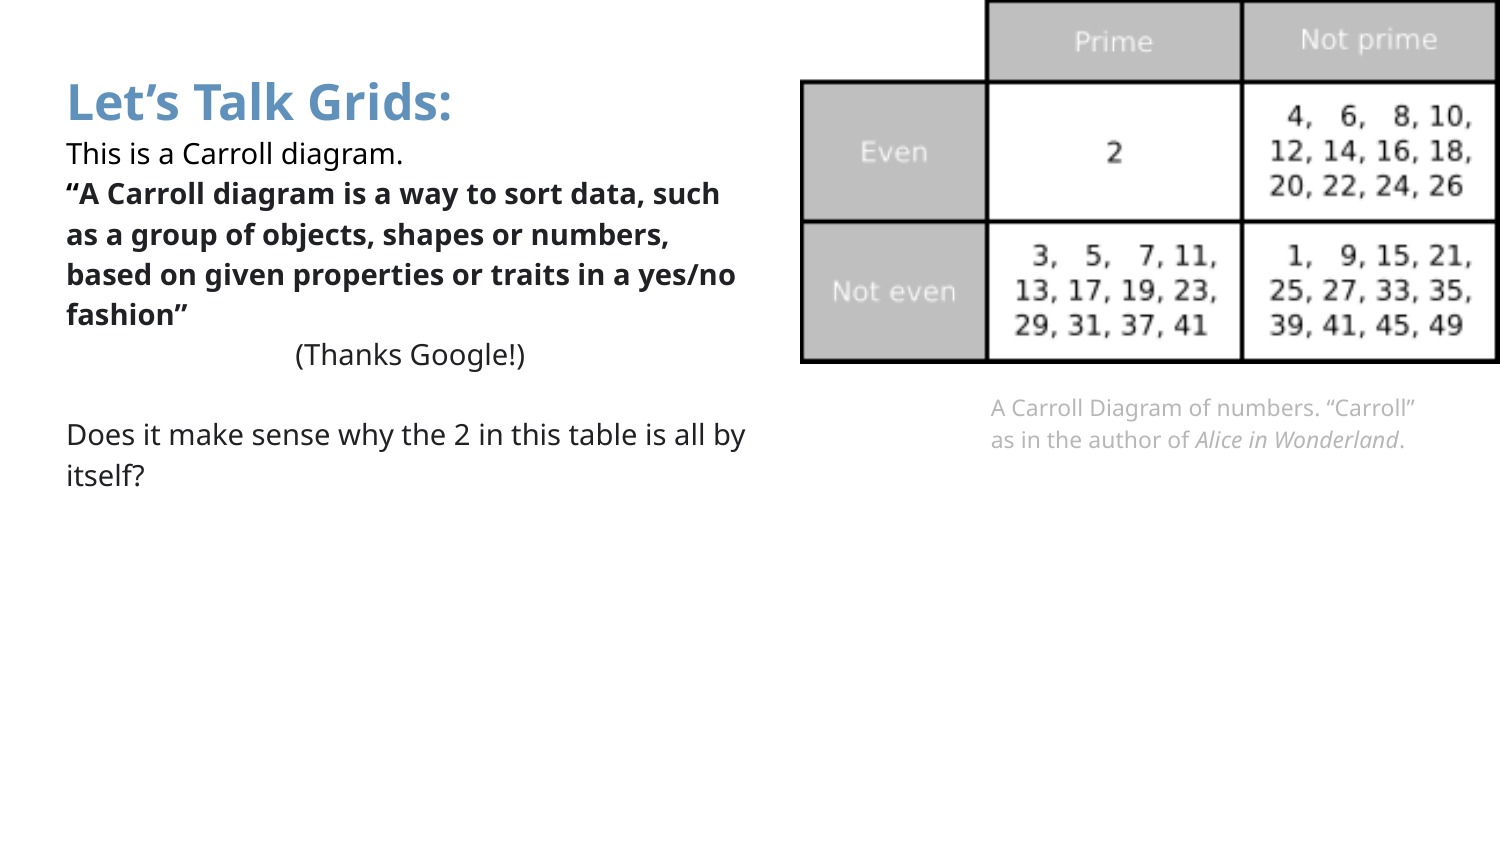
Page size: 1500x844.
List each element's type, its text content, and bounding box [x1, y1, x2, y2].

text_box A Carroll Diagram of numbers. “Carroll” as in the author of Alice in Wonderland. [975, 374, 1434, 469]
picture [800, 0, 1500, 364]
title Let’s Talk Grids: This is a Carroll diagram. “A Carroll diagram is a way to sort data, such as a group of objects, shapes or numbers, based on given properties or traits in a yes/no fashion” (Thanks Google!) Does it make sense why the 2 in this table is all by itself? [51, 46, 770, 571]
